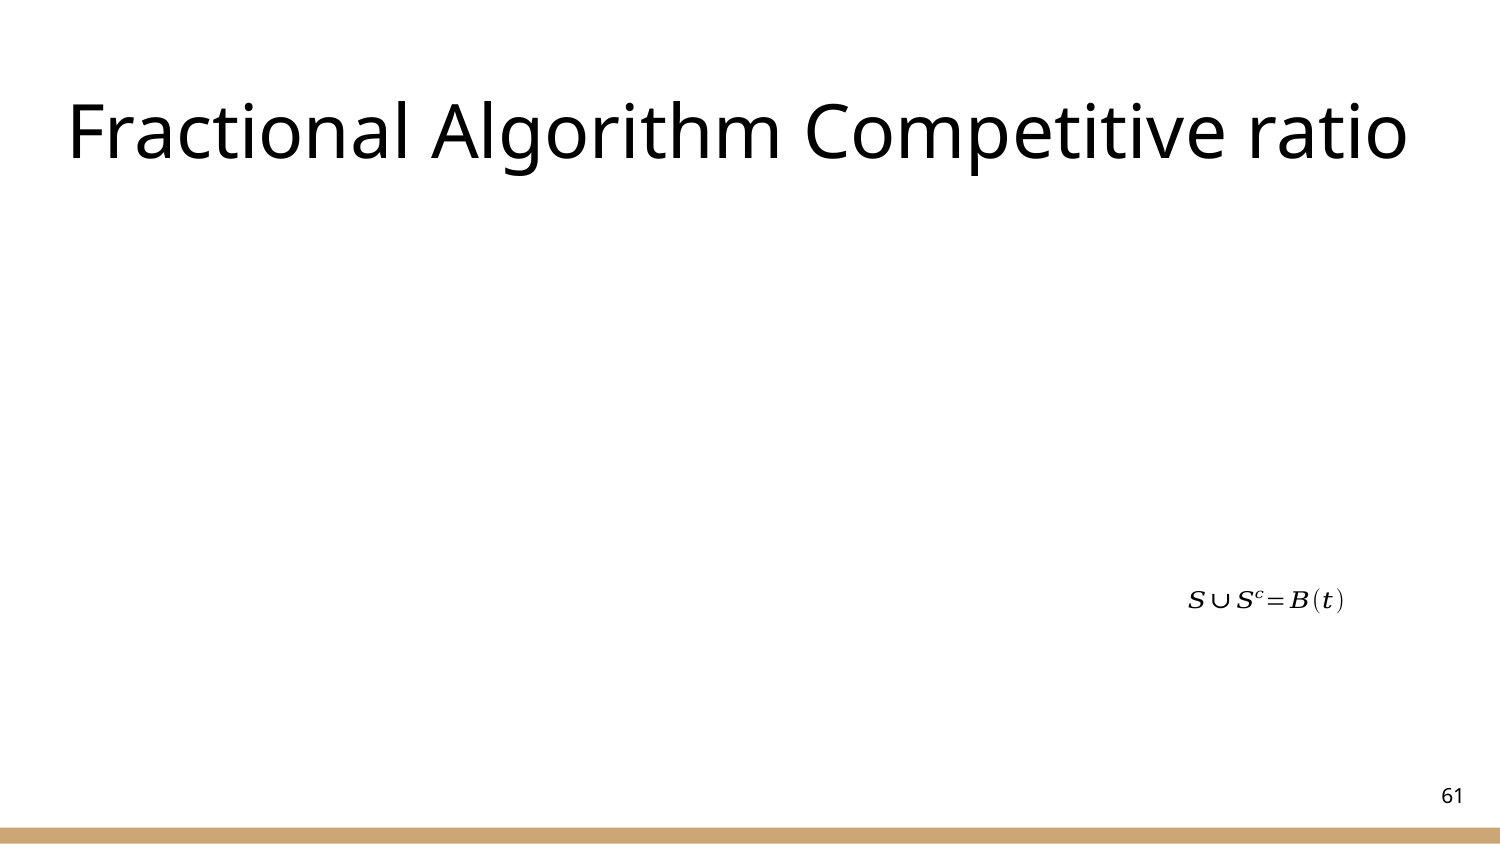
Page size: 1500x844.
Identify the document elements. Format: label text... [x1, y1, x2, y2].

slide_number 61 [1389, 764, 1480, 830]
title Fractional Algorithm Competitive ratio [51, 51, 1449, 189]
